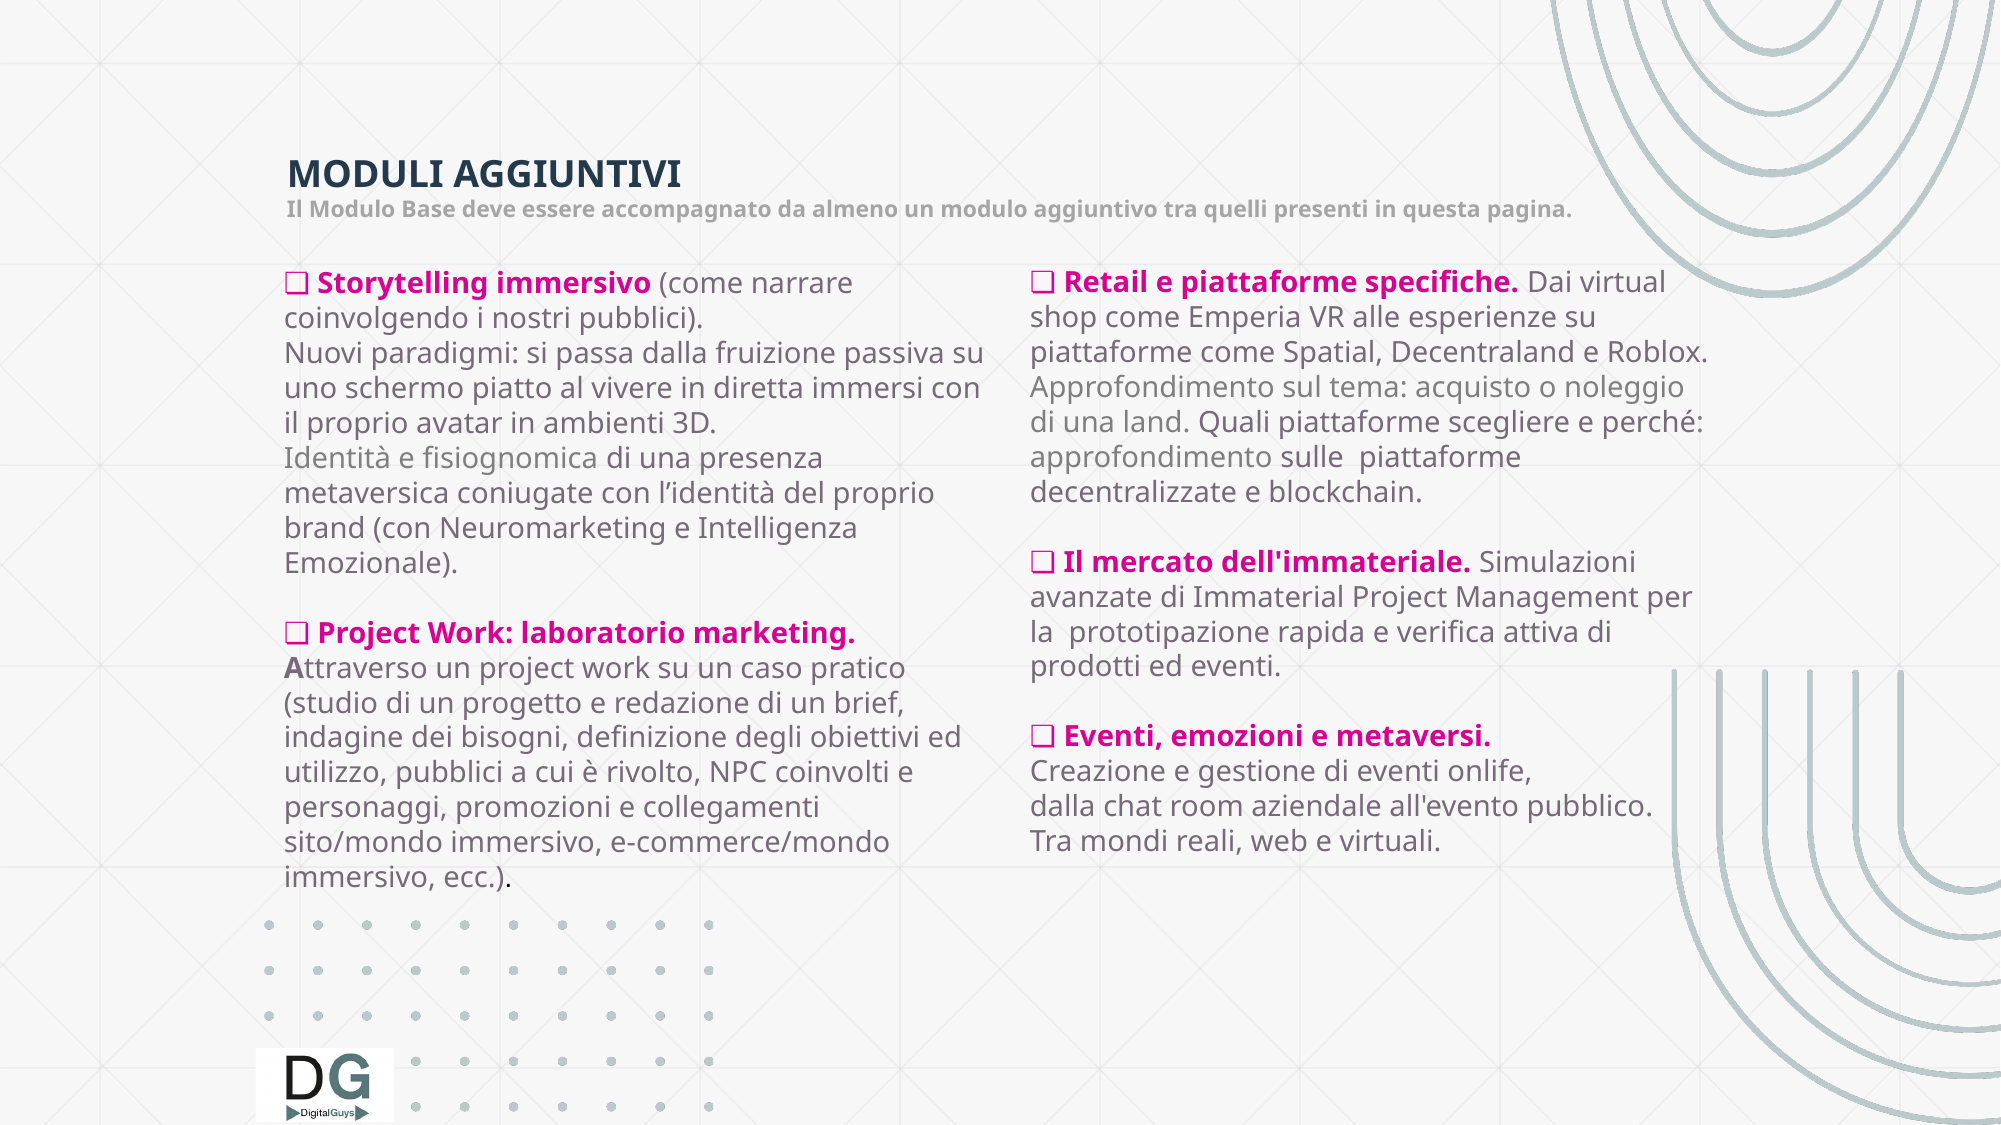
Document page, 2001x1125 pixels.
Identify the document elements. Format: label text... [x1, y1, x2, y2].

text_box [264, 920, 714, 1125]
picture [255, 1048, 395, 1122]
text_box [1544, 0, 2000, 299]
text_box MODULI AGGIUNTIVI Il Modulo Base deve essere accompagnato da almeno un modulo aggiuntivo tra quelli presenti in questa pagina. [271, 142, 1877, 230]
text_box [1671, 669, 2000, 1125]
text_box ❏ Retail e piattaforme specifiche. Dai virtual shop come Emperia VR alle esperienze su piattaforme come Spatial, Decentraland e Roblox. Approfondimento sul tema: acquisto o noleggio di una land. Quali piattaforme scegliere e perché: approfondimento sulle piattaforme decentralizzate e blockchain. ❏ Il mercato dell'immateriale. Simulazioni avanzate di Immaterial Project Management per la prototipazione rapida e verifica attiva di prodotti ed eventi. ❏ Eventi, emozioni e metaversi. Creazione e gestione di eventi onlife, dalla chat room aziendale all'evento pubblico. Tra mondi reali, web e virtuali. [1014, 255, 1732, 1124]
text_box ❏ Storytelling immersivo (come narrare coinvolgendo i nostri pubblici). Nuovi paradigmi: si passa dalla fruizione passiva su uno schermo piatto al vivere in diretta immersi con il proprio avatar in ambienti 3D. Identità e fisiognomica di una presenza metaversica coniugate con l’identità del proprio brand (con Neuromarketing e Intelligenza Emozionale). ❏ Project Work: laboratorio marketing. Attraverso un project work su un caso pratico (studio di un progetto e redazione di un brief, indagine dei bisogni, definizione degli obiettivi ed utilizzo, pubblici a cui è rivolto, NPC coinvolti e personaggi, promozioni e collegamenti sito/mondo immersivo, e-commerce/mondo immersivo, ecc.). [268, 256, 1000, 983]
